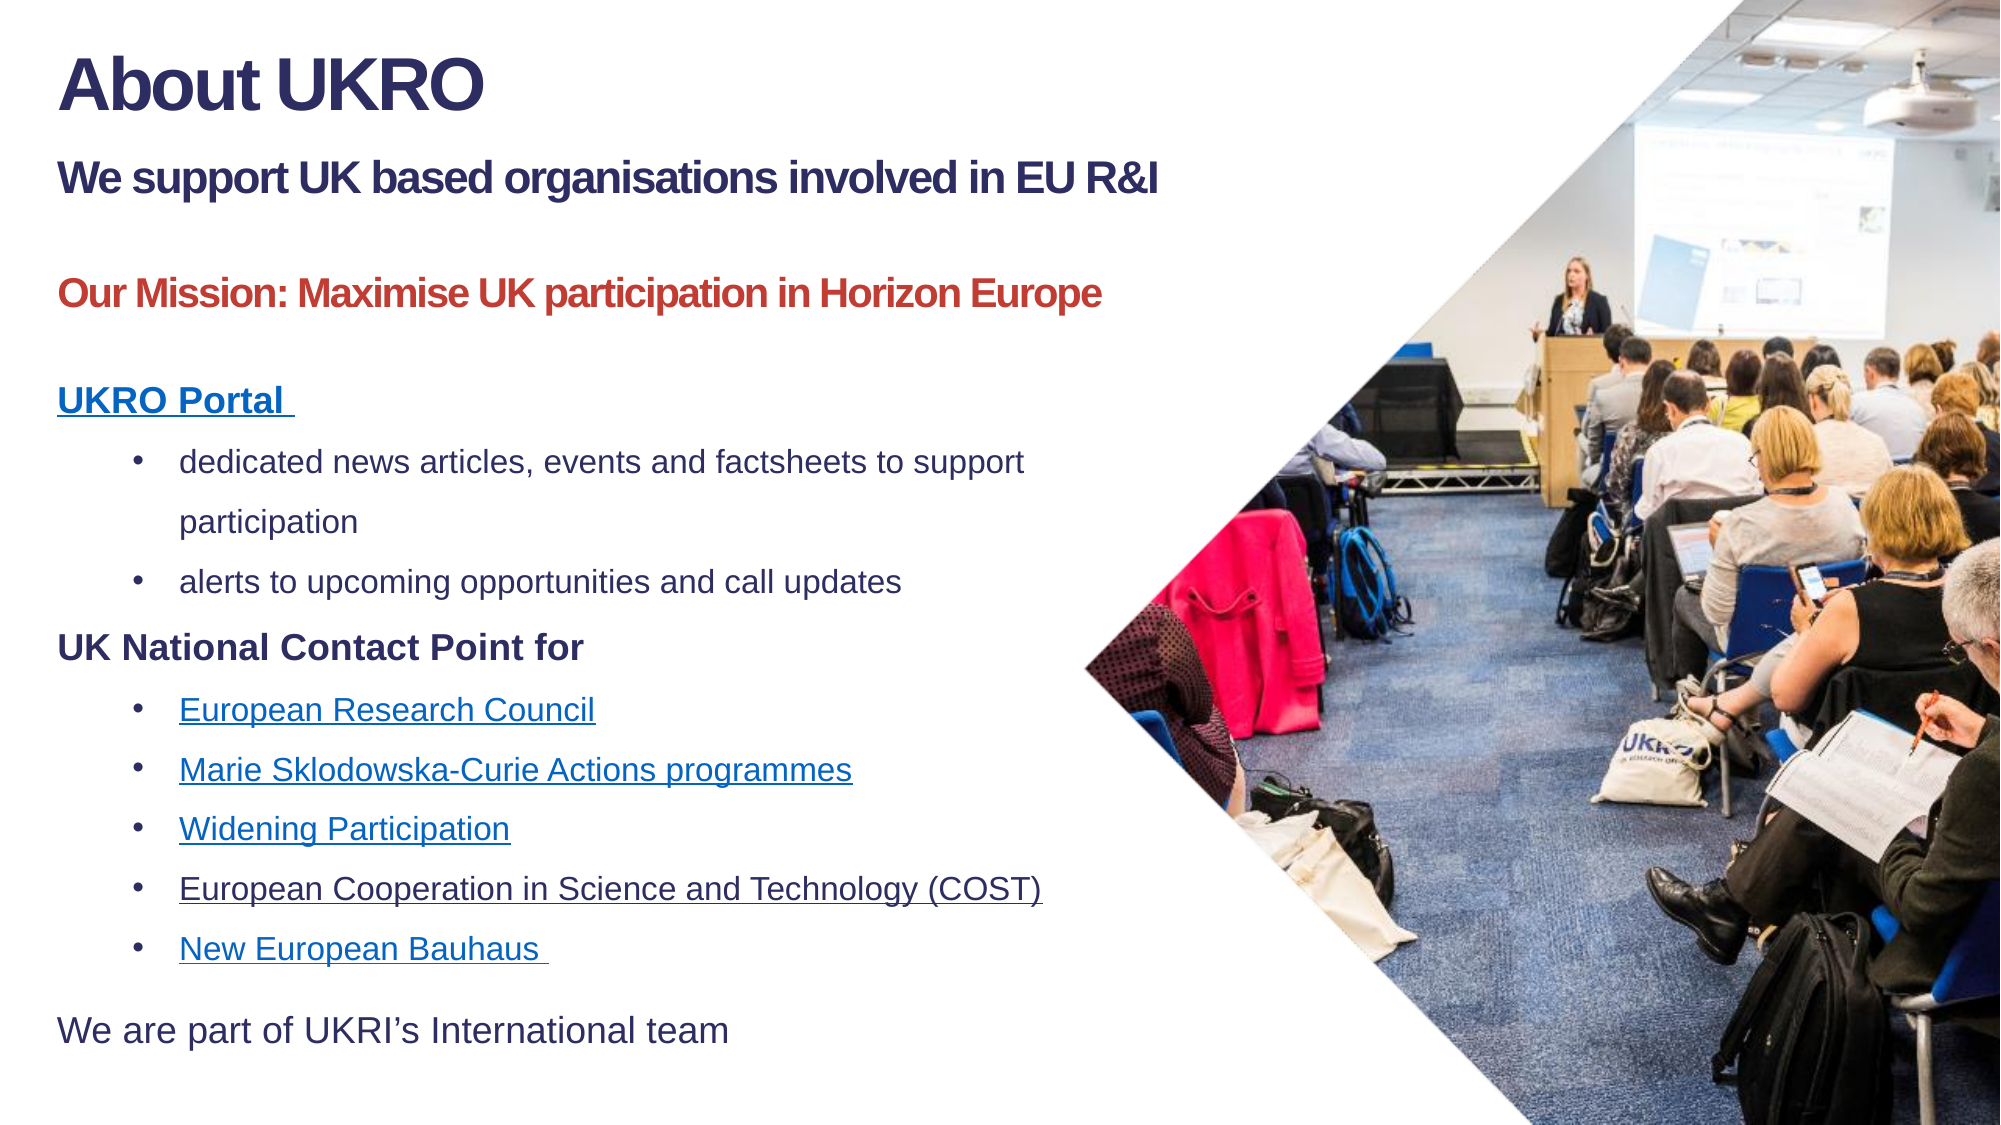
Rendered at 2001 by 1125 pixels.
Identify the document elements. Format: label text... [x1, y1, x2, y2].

text_box We are part of UKRI’s International team [42, 999, 875, 1059]
text_box We support UK based organisations involved in EU R&I [42, 140, 890, 211]
text_box Our Mission: Maximise UK participation in Horizon Europe UKRO Portal dedicated news articles, events and factsheets to support participation alerts to upcoming opportunities and call updates UK National Contact Point for European Research Council Marie Sklodowska-Curie Actions programmes Widening Participation European Cooperation in Science and Technology (COST) New European Bauhaus [42, 233, 890, 975]
picture [895, 0, 2000, 1125]
text_box About UKRO [42, 28, 890, 133]
